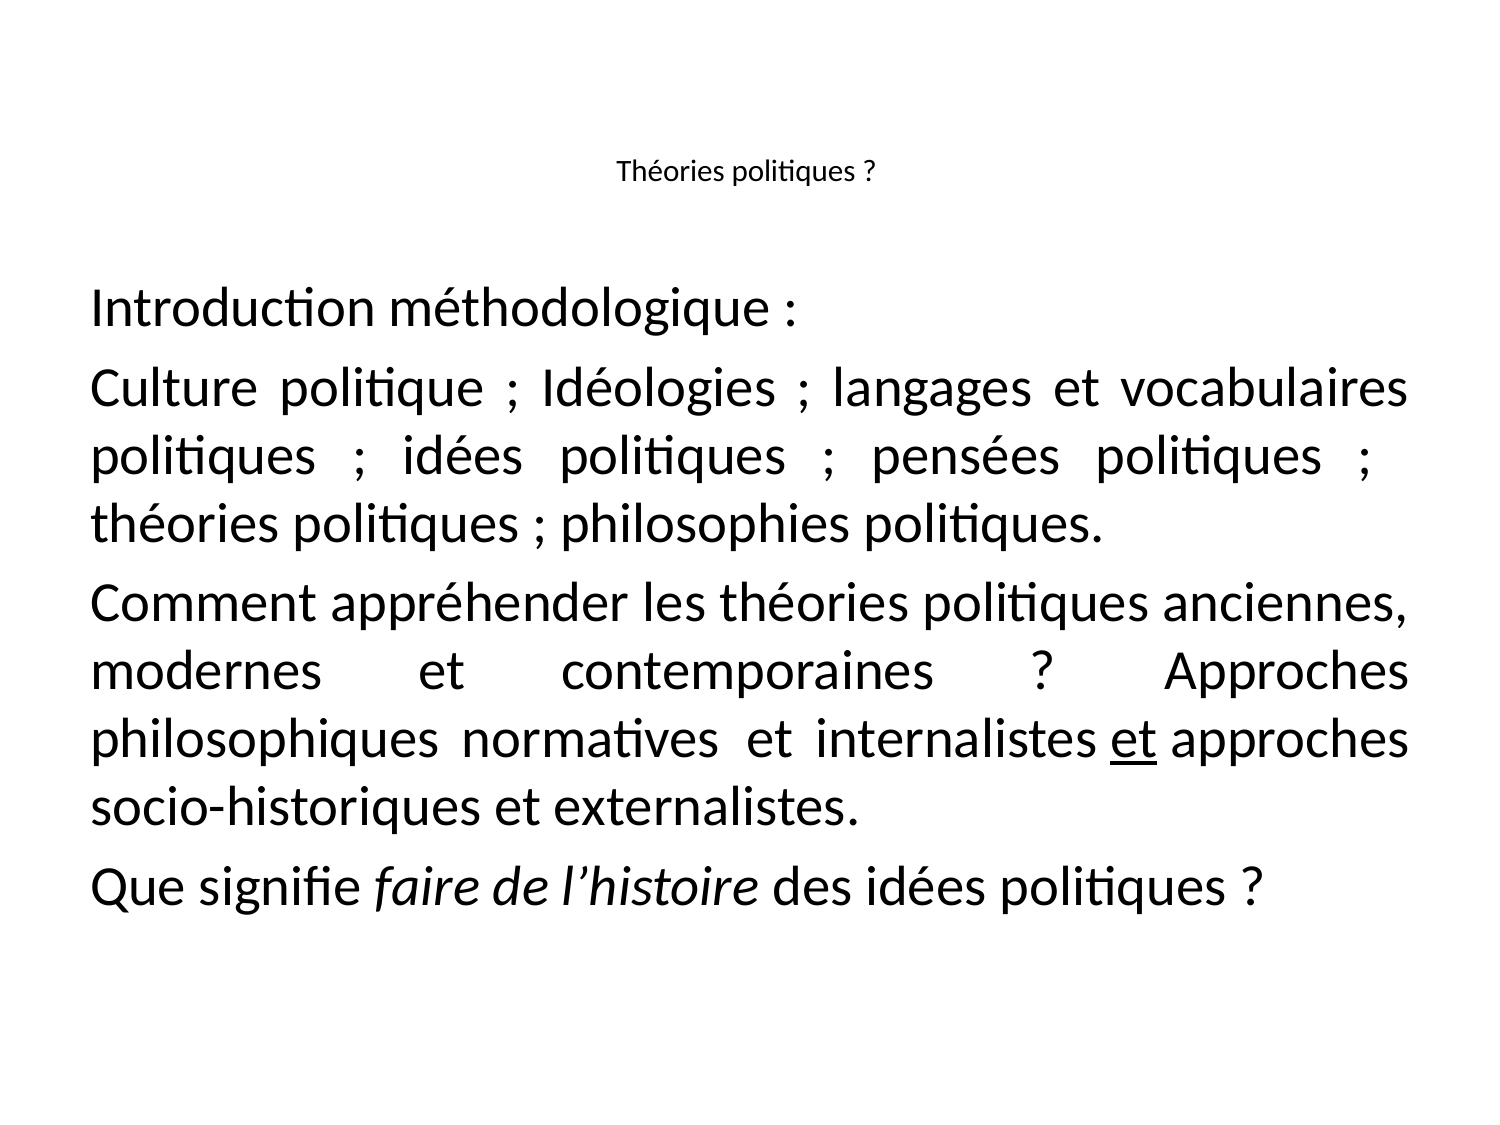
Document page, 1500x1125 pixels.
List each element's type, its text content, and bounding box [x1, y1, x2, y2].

list Introduction méthodologique : Culture politique ; Idéologies ; langages et vocabulaires politiques ; idées politiques ; pensées politiques ; théories politiques ; philosophies politiques. Comment appréhender les théories politiques anciennes, modernes et contemporaines ? Approches philosophiques normatives et internalistes et approches socio-historiques et externalistes. Que signifie faire de l’histoire des idées politiques ? [75, 262, 1425, 1005]
title Théories politiques ? [75, 45, 1425, 233]
